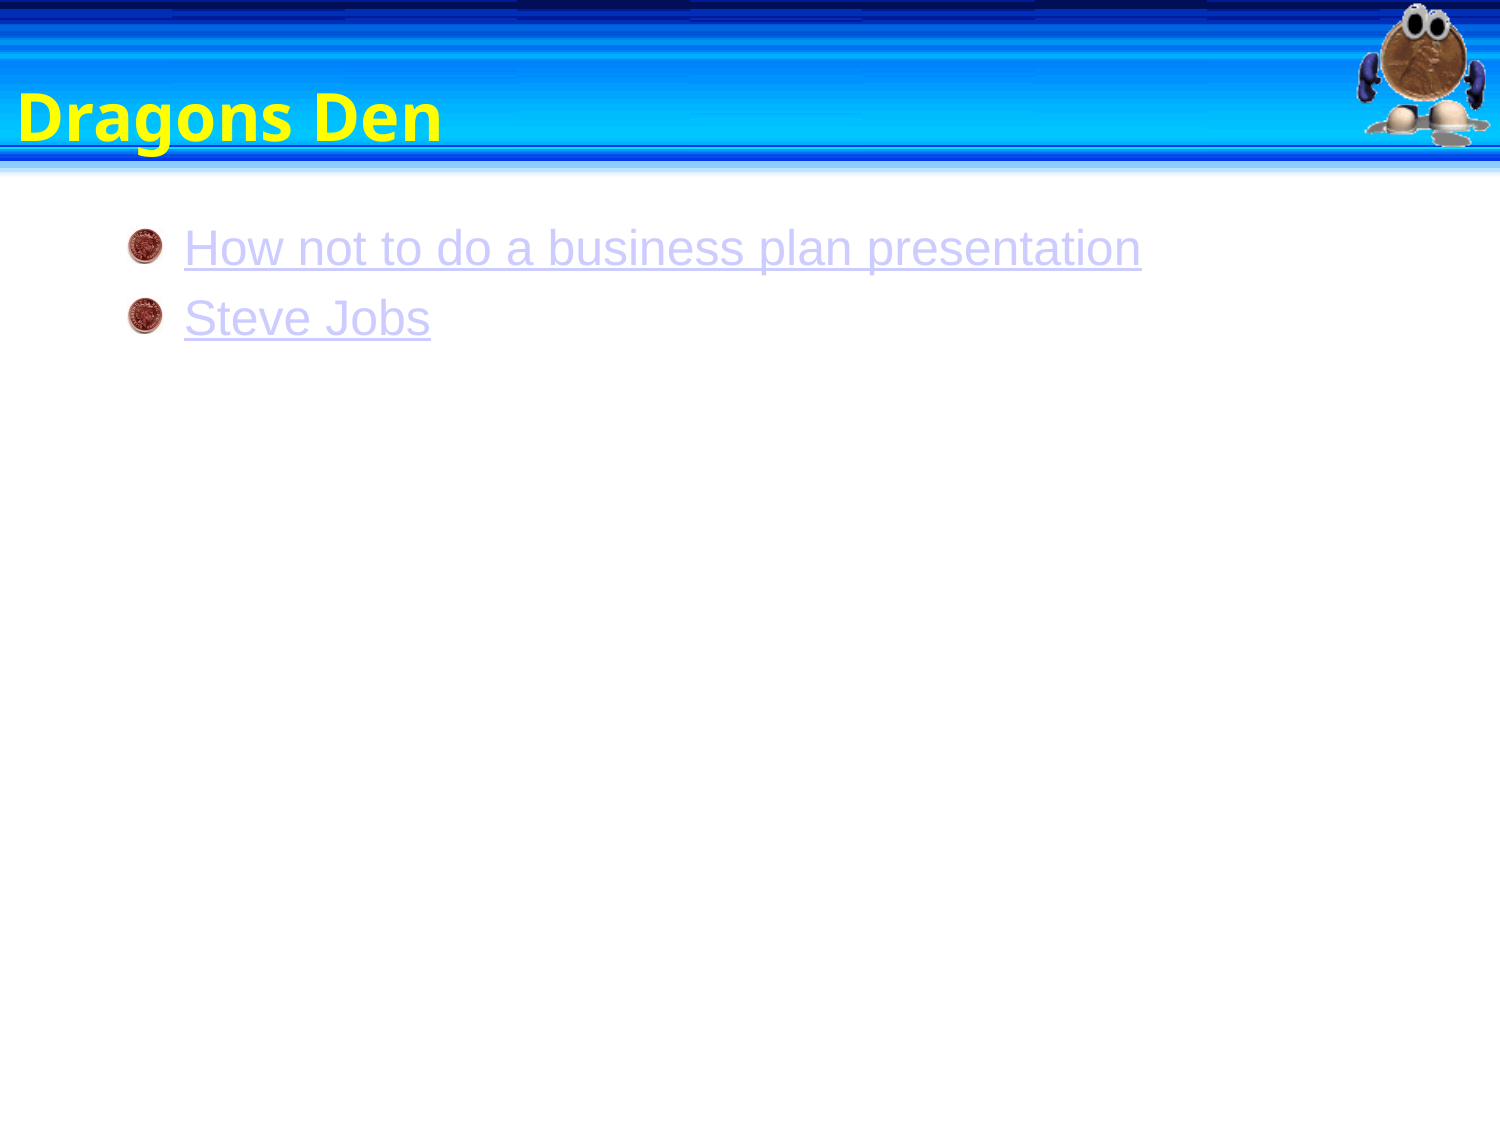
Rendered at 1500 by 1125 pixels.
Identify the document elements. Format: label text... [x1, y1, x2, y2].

list How not to do a business plan presentation Steve Jobs [112, 208, 1375, 950]
picture [127, 297, 163, 334]
picture [127, 228, 163, 264]
title Dragons Den [0, 39, 1275, 190]
picture [0, 0, 1500, 185]
